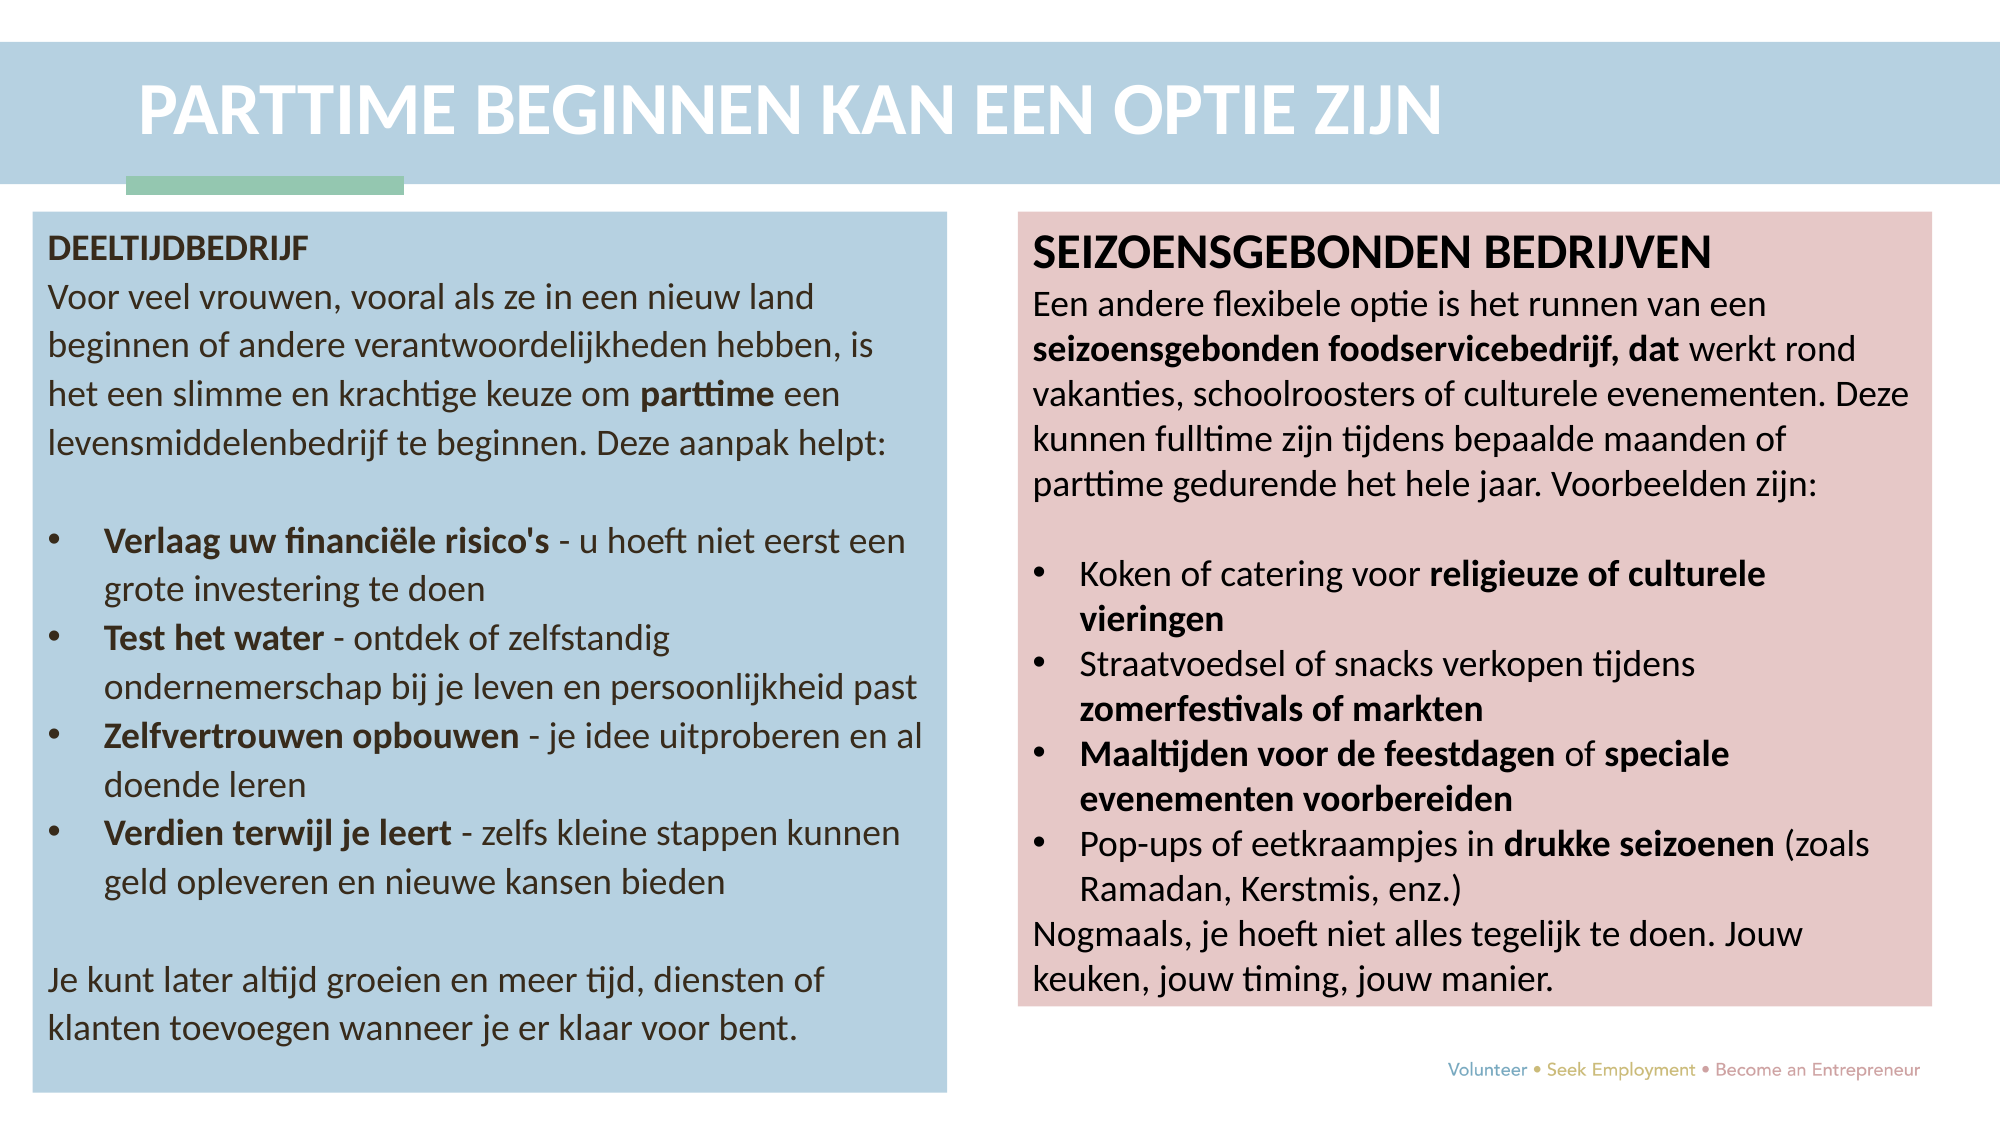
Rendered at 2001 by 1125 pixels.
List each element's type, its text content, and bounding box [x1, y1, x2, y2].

text_box SEIZOENSGEBONDEN BEDRIJVEN Een andere flexibele optie is het runnen van een seizoensgebonden foodservicebedrijf, dat werkt rond vakanties, schoolroosters of culturele evenementen. Deze kunnen fulltime zijn tijdens bepaalde maanden of parttime gedurende het hele jaar. Voorbeelden zijn: Koken of catering voor religieuze of culturele vieringen Straatvoedsel of snacks verkopen tijdens zomerfestivals of markten Maaltijden voor de feestdagen of speciale evenementen voorbereiden Pop-ups of eetkraampjes in drukke seizoenen (zoals Ramadan, Kerstmis, enz.) Nogmaals, je hoeft niet alles tegelijk te doen. Jouw keuken, jouw timing, jouw manier. [1017, 211, 1933, 1007]
list PARTTIME BEGINNEN KAN EEN OPTIE ZIJN [123, 51, 1913, 170]
picture [1418, 1046, 1971, 1103]
list DEELTIJDBEDRIJF Voor veel vrouwen, vooral als ze in een nieuw land beginnen of andere verantwoordelijkheden hebben, is het een slimme en krachtige keuze om parttime een levensmiddelenbedrijf te beginnen. Deze aanpak helpt: Verlaag uw financiële risico's - u hoeft niet eerst een grote investering te doen Test het water - ontdek of zelfstandig ondernemerschap bij je leven en persoonlijkheid past Zelfvertrouwen opbouwen - je idee uitproberen en al doende leren Verdien terwijl je leert - zelfs kleine stappen kunnen geld opleveren en nieuwe kansen bieden Je kunt later altijd groeien en meer tijd, diensten of klanten toevoegen wanneer je er klaar voor bent. [32, 211, 948, 1093]
